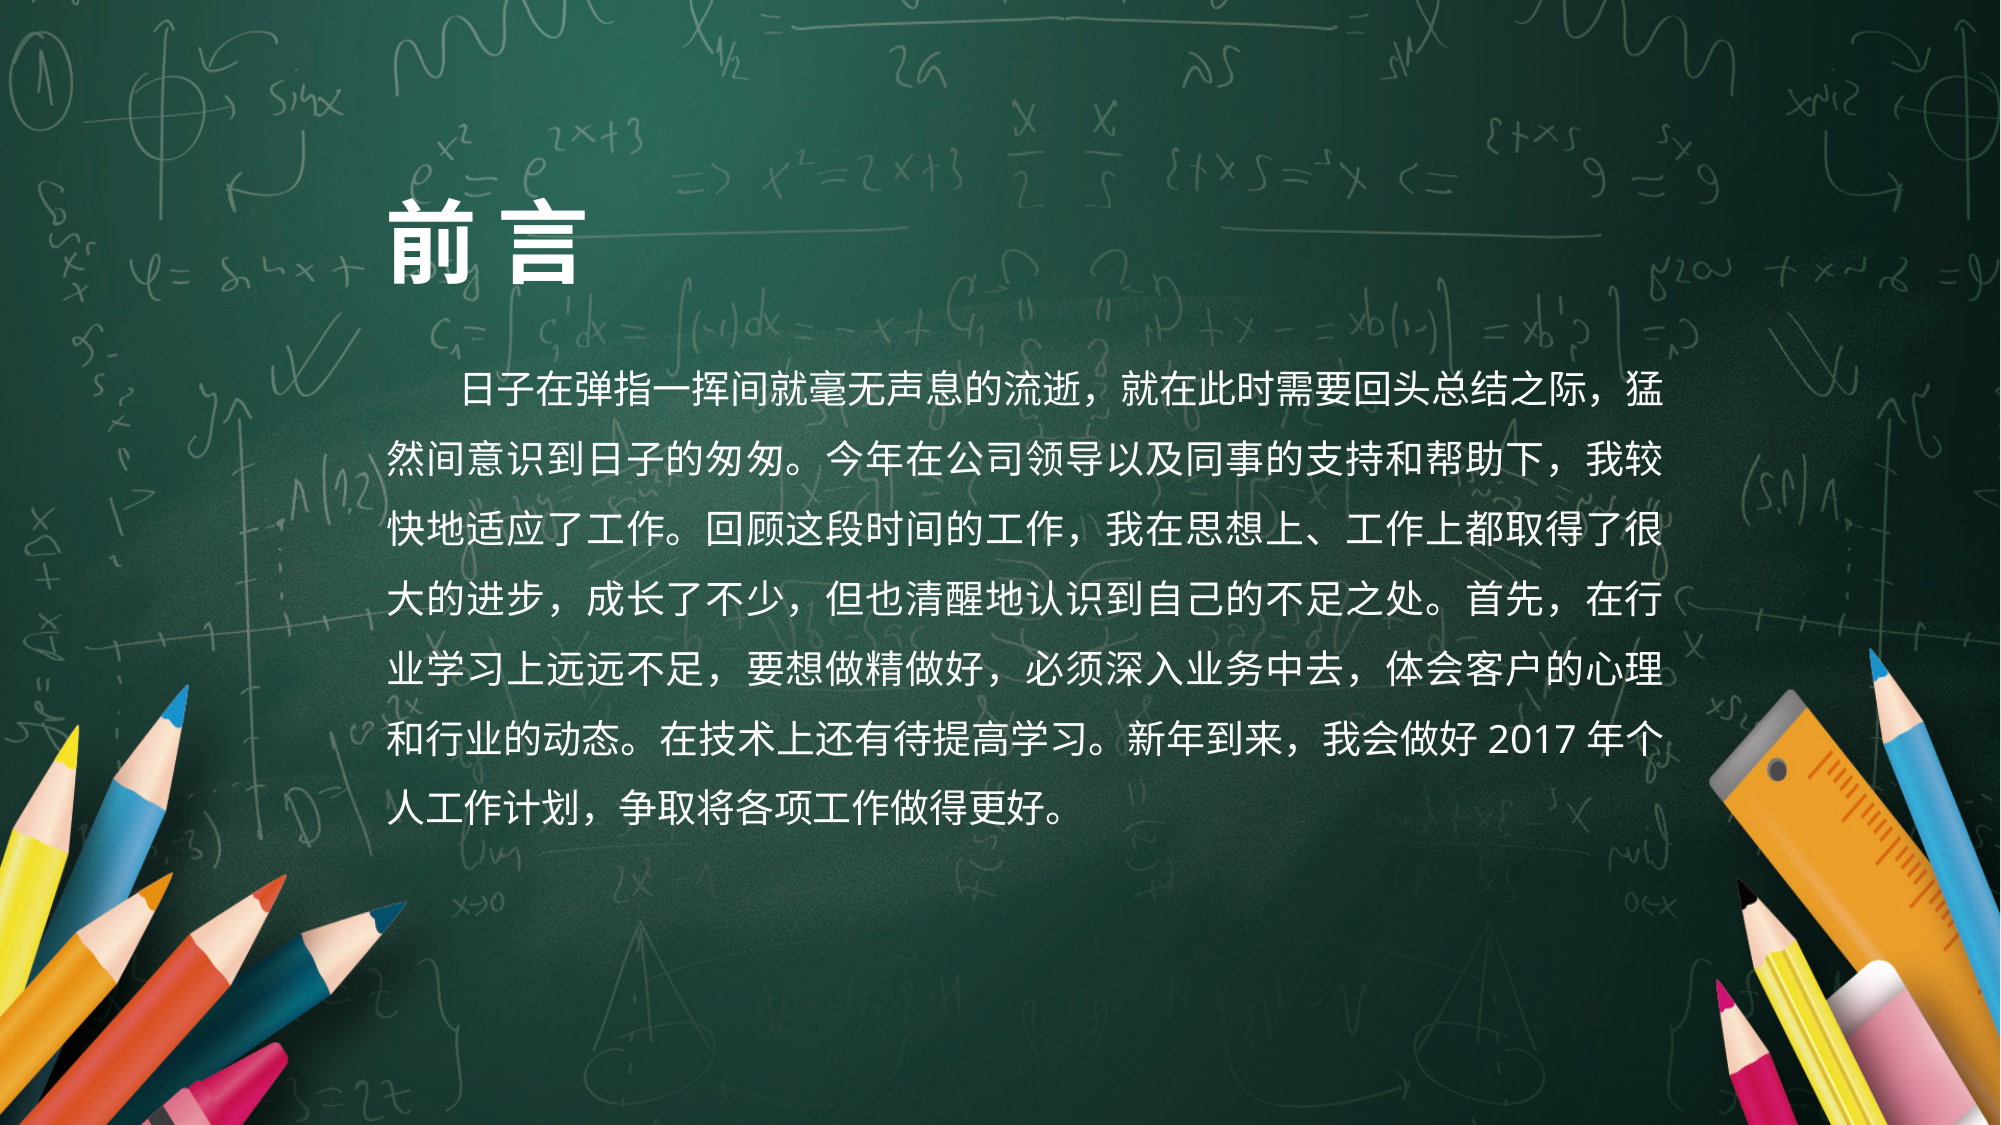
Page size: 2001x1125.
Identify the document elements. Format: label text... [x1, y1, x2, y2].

text_box 日子在弹指一挥间就毫无声息的流逝，就在此时需要回头总结之际，猛然间意识到日子的匆匆。今年在公司领导以及同事的支持和帮助下，我较快地适应了工作。回顾这段时间的工作，我在思想上、工作上都取得了很大的进步，成长了不少，但也清醒地认识到自己的不足之处。首先，在行业学习上远远不足，要想做精做好，必须深入业务中去，体会客户的心理和行业的动态。在技术上还有待提高学习。新年到来，我会做好2017年个人工作计划，争取将各项工作做得更好。 [371, 334, 1679, 838]
picture [0, 0, 2001, 1125]
text_box 前 言 [370, 177, 605, 303]
